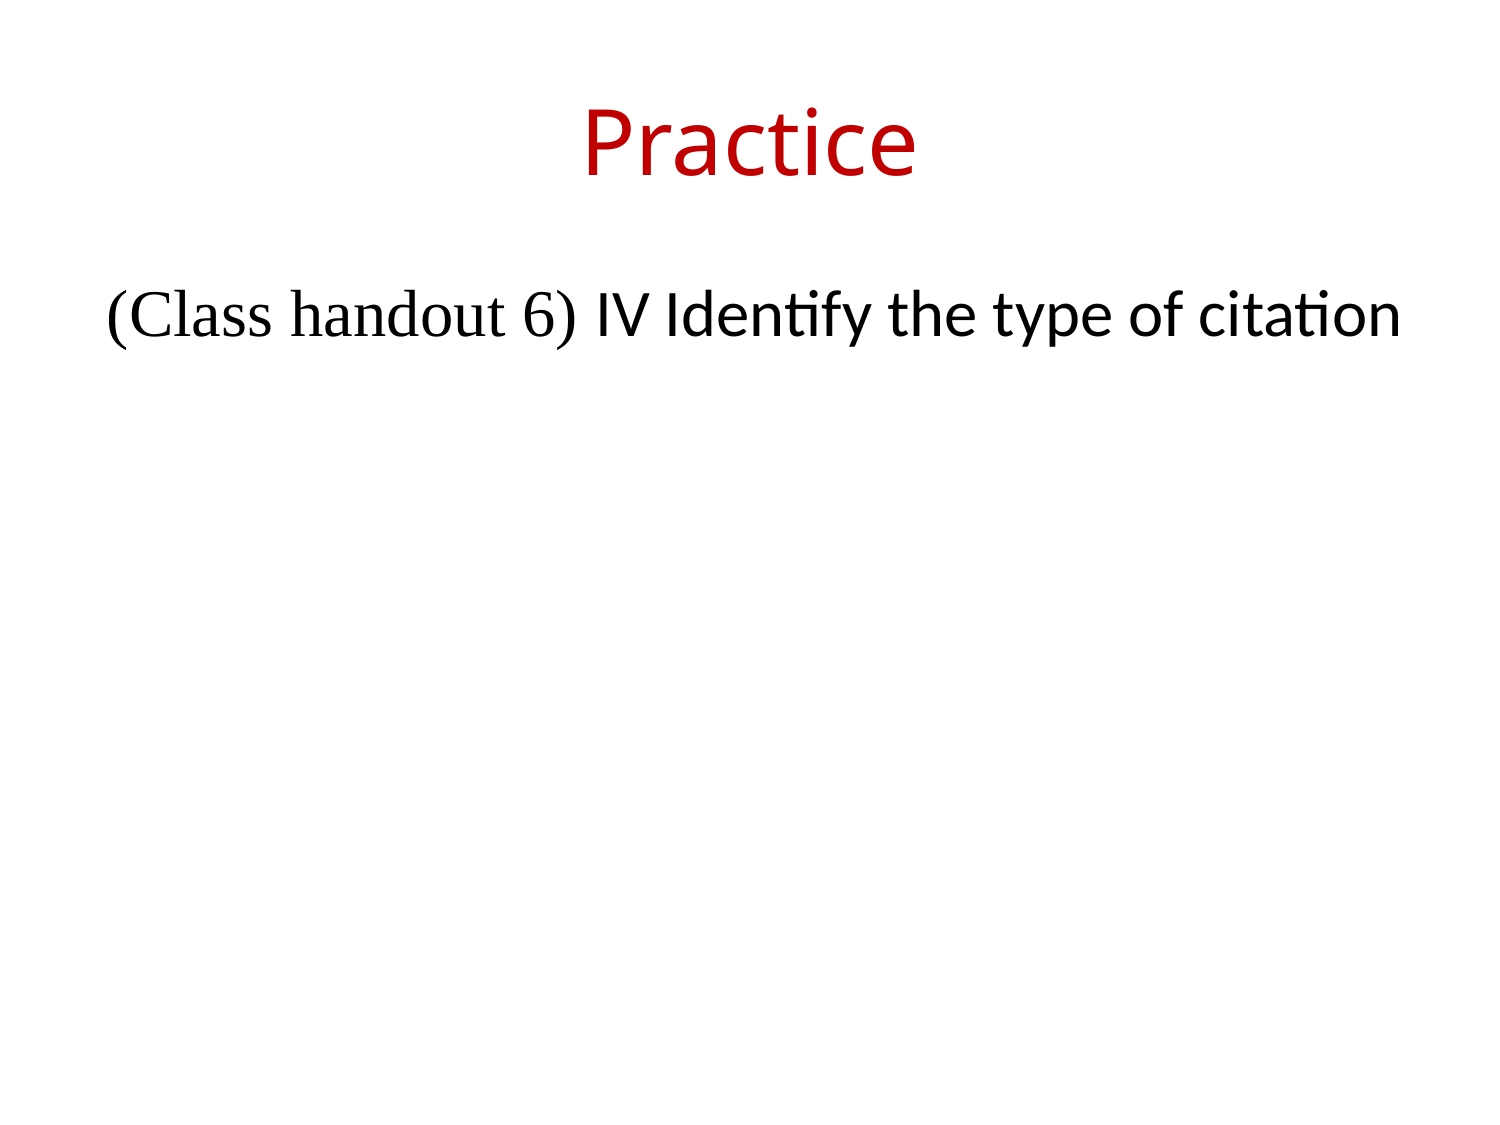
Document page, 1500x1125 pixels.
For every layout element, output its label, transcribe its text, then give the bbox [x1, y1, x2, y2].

list (Class handout 6) IV Identify the type of citation [75, 262, 1425, 1005]
title Practice [75, 45, 1425, 233]
